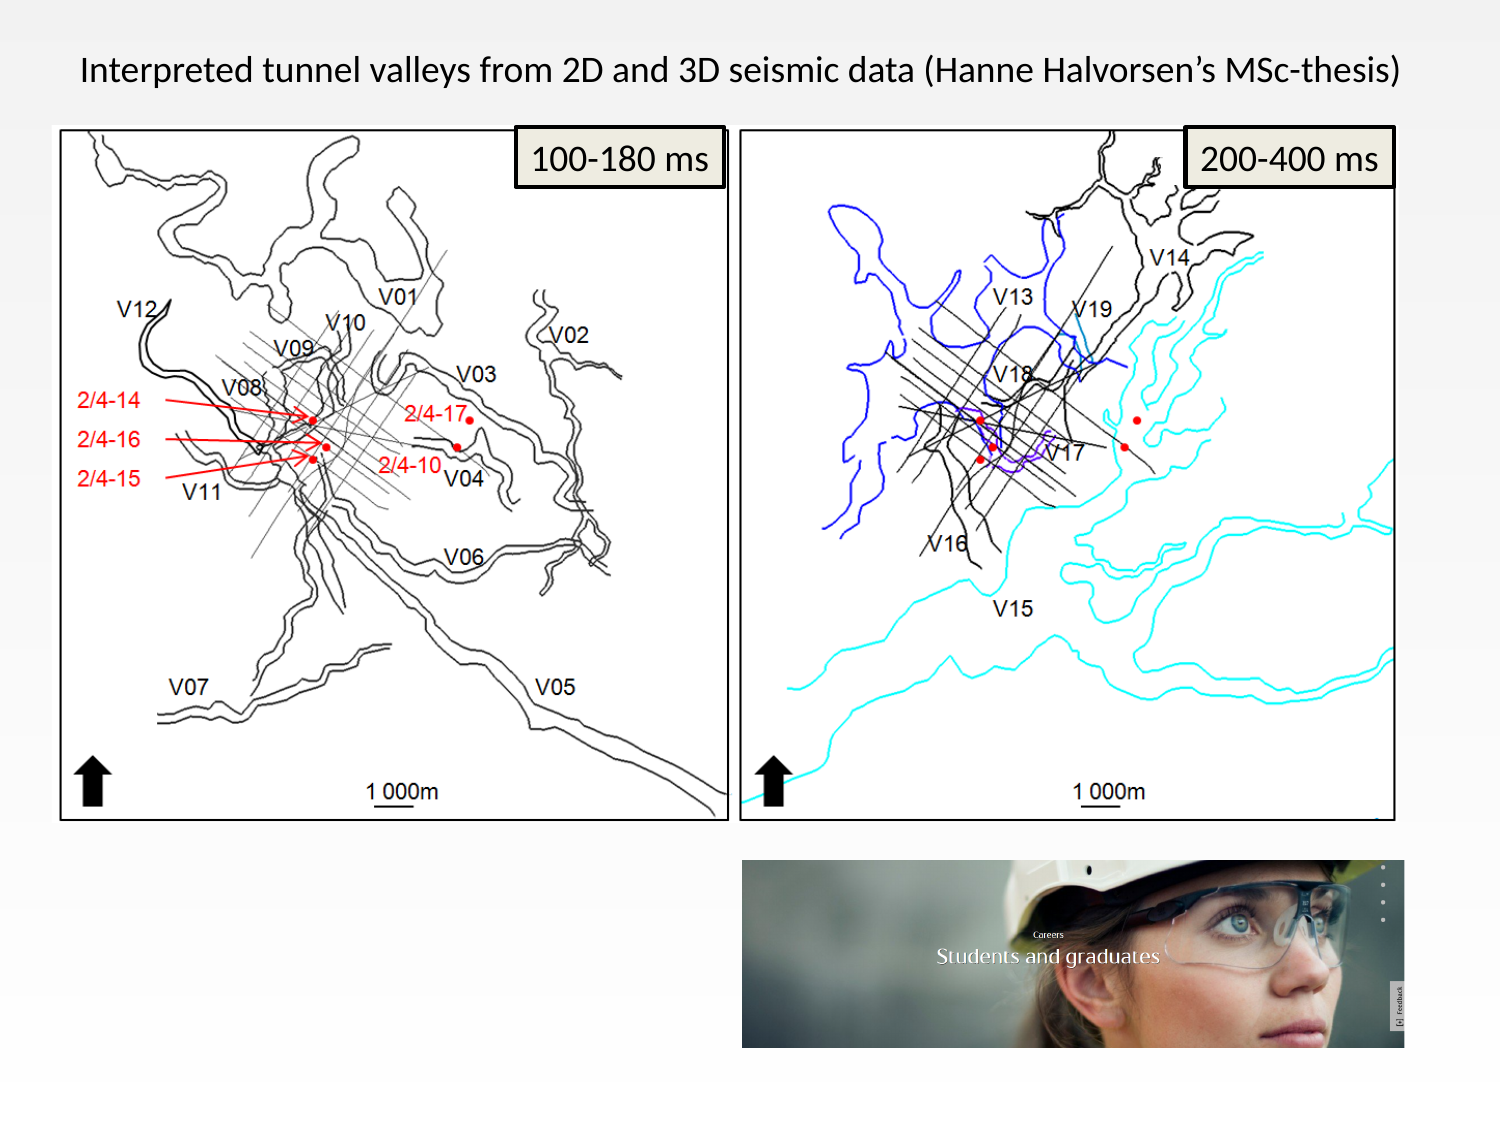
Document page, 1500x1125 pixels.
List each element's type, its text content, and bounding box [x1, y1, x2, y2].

text_box Interpreted tunnel valleys from 2D and 3D seismic data (Hanne Halvorsen’s MSc-thesis) [65, 37, 1418, 98]
picture [741, 860, 1405, 1049]
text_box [51, 124, 1399, 823]
